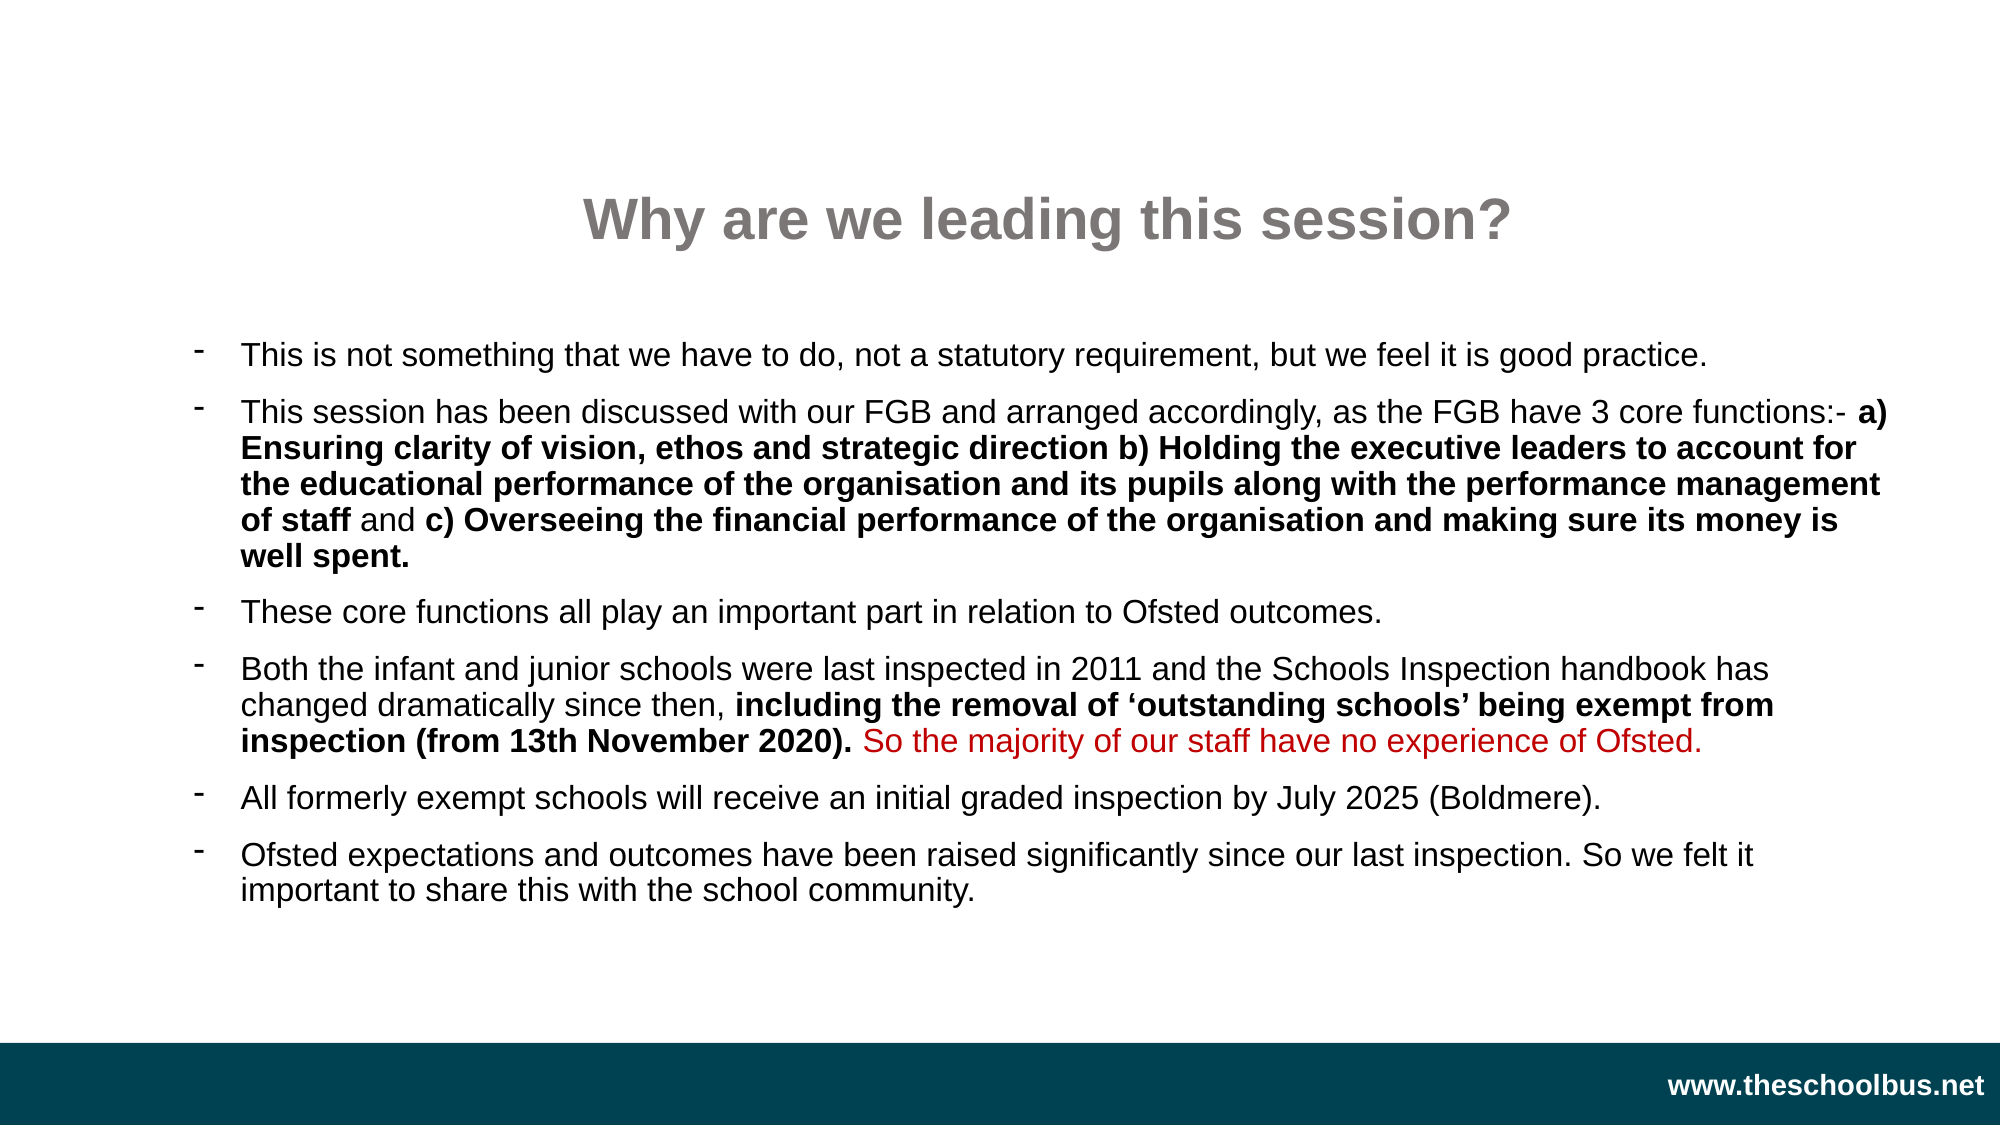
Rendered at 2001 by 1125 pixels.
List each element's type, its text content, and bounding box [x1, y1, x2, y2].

list This is not something that we have to do, not a statutory requirement, but we feel it is good practice. This session has been discussed with our FGB and arranged accordingly, as the FGB have 3 core functions:- a) Ensuring clarity of vision, ethos and strategic direction b) Holding the executive leaders to account for the educational performance of the organisation and its pupils along with the performance management of staff and c) Overseeing the financial performance of the organisation and making sure its money is well spent. These core functions all play an important part in relation to Ofsted outcomes. Both the infant and junior schools were last inspected in 2011 and the Schools Inspection handbook has changed dramatically since then, including the removal of ‘outstanding schools’ being exempt from inspection (from 13th November 2020). So the majority of our staff have no experience of Ofsted. All formerly exempt schools will receive an initial graded inspection by July 2025 (Boldmere). Ofsted expectations and outcomes have been raised significantly since our last inspection. So we felt it important to share this with the school community. [178, 330, 1919, 962]
list Why are we leading this session? [178, 182, 1919, 287]
